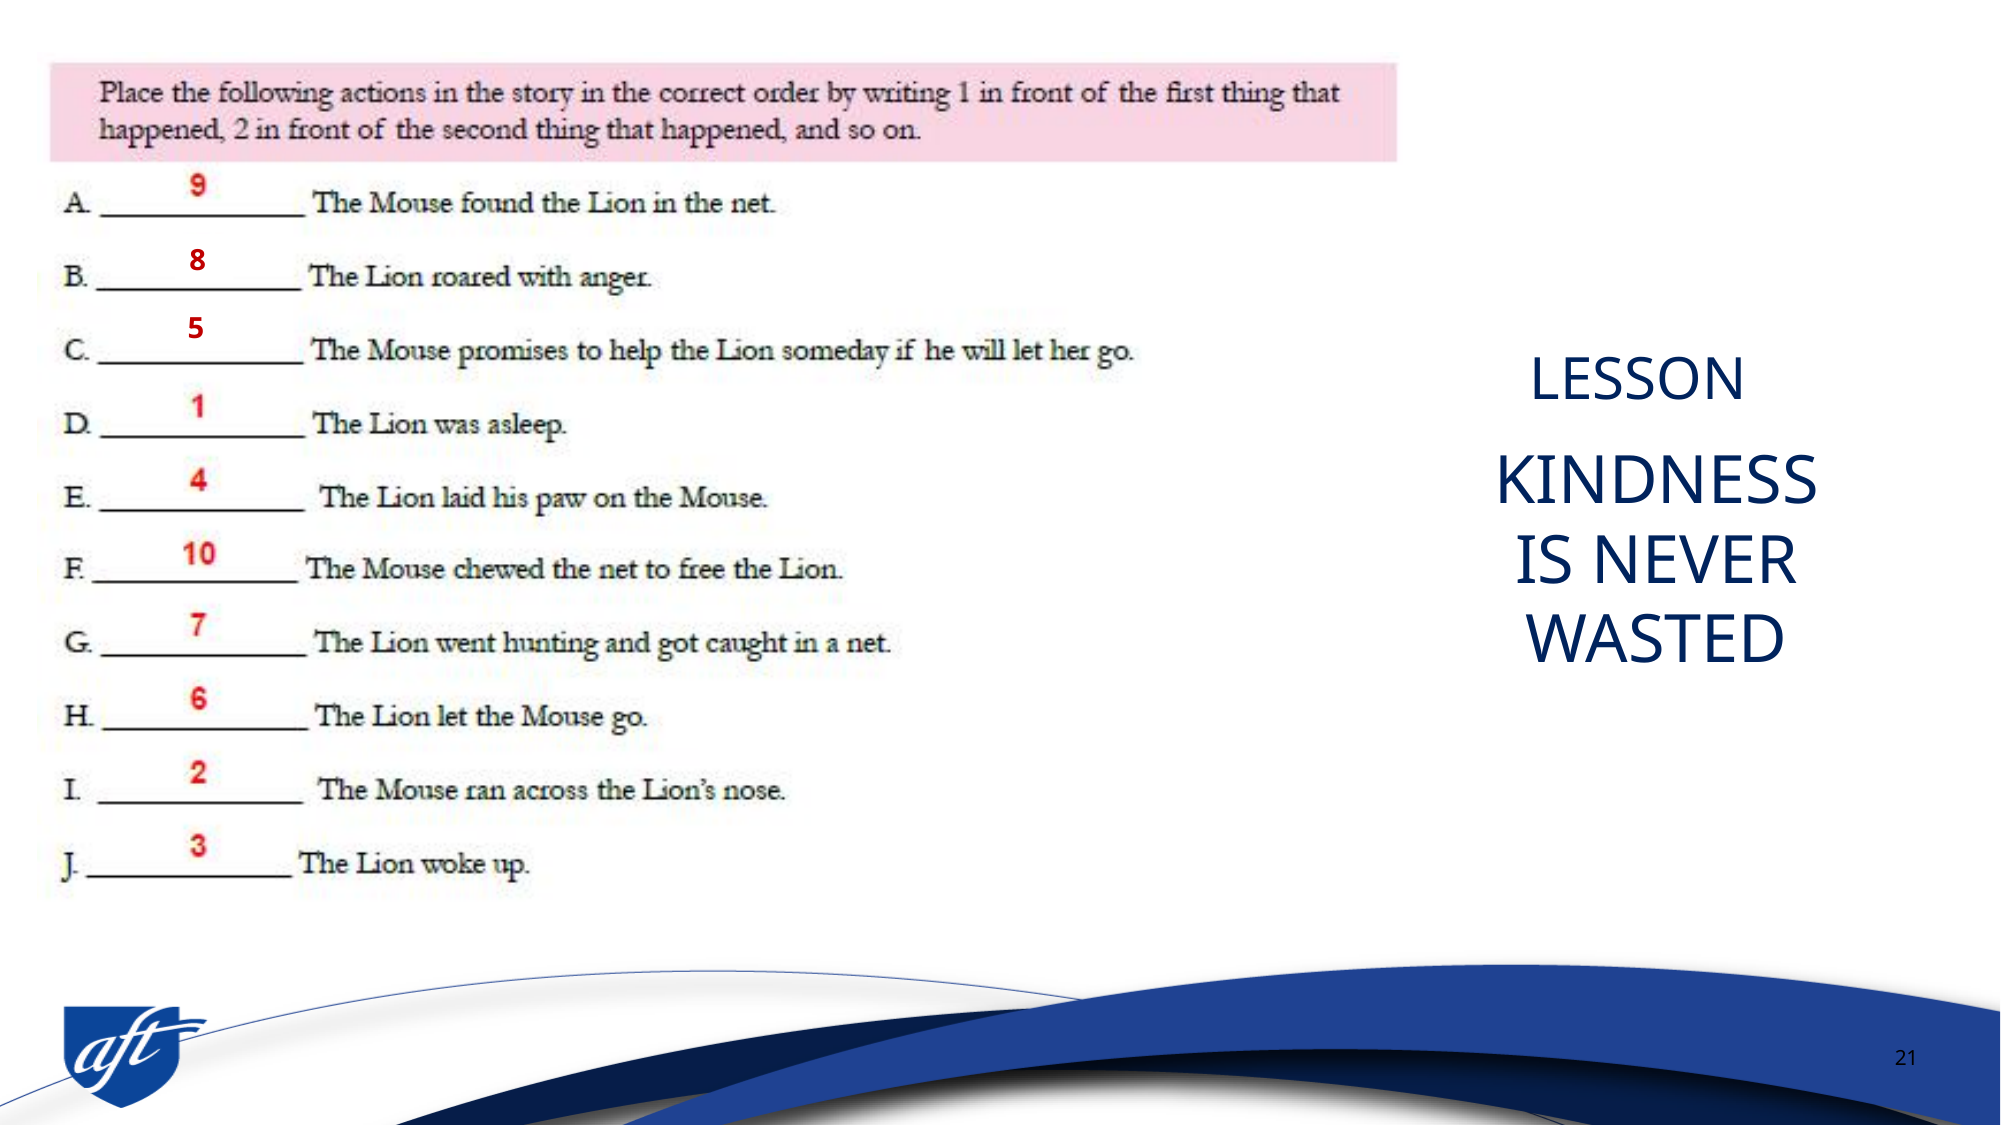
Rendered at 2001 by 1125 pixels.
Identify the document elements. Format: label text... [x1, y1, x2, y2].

slide_number 21 [1516, 1037, 1934, 1088]
text_box LESSON [1515, 334, 1797, 419]
picture [0, 0, 2001, 1125]
text_box KINDNESS IS NEVER WASTED [1456, 429, 1857, 684]
